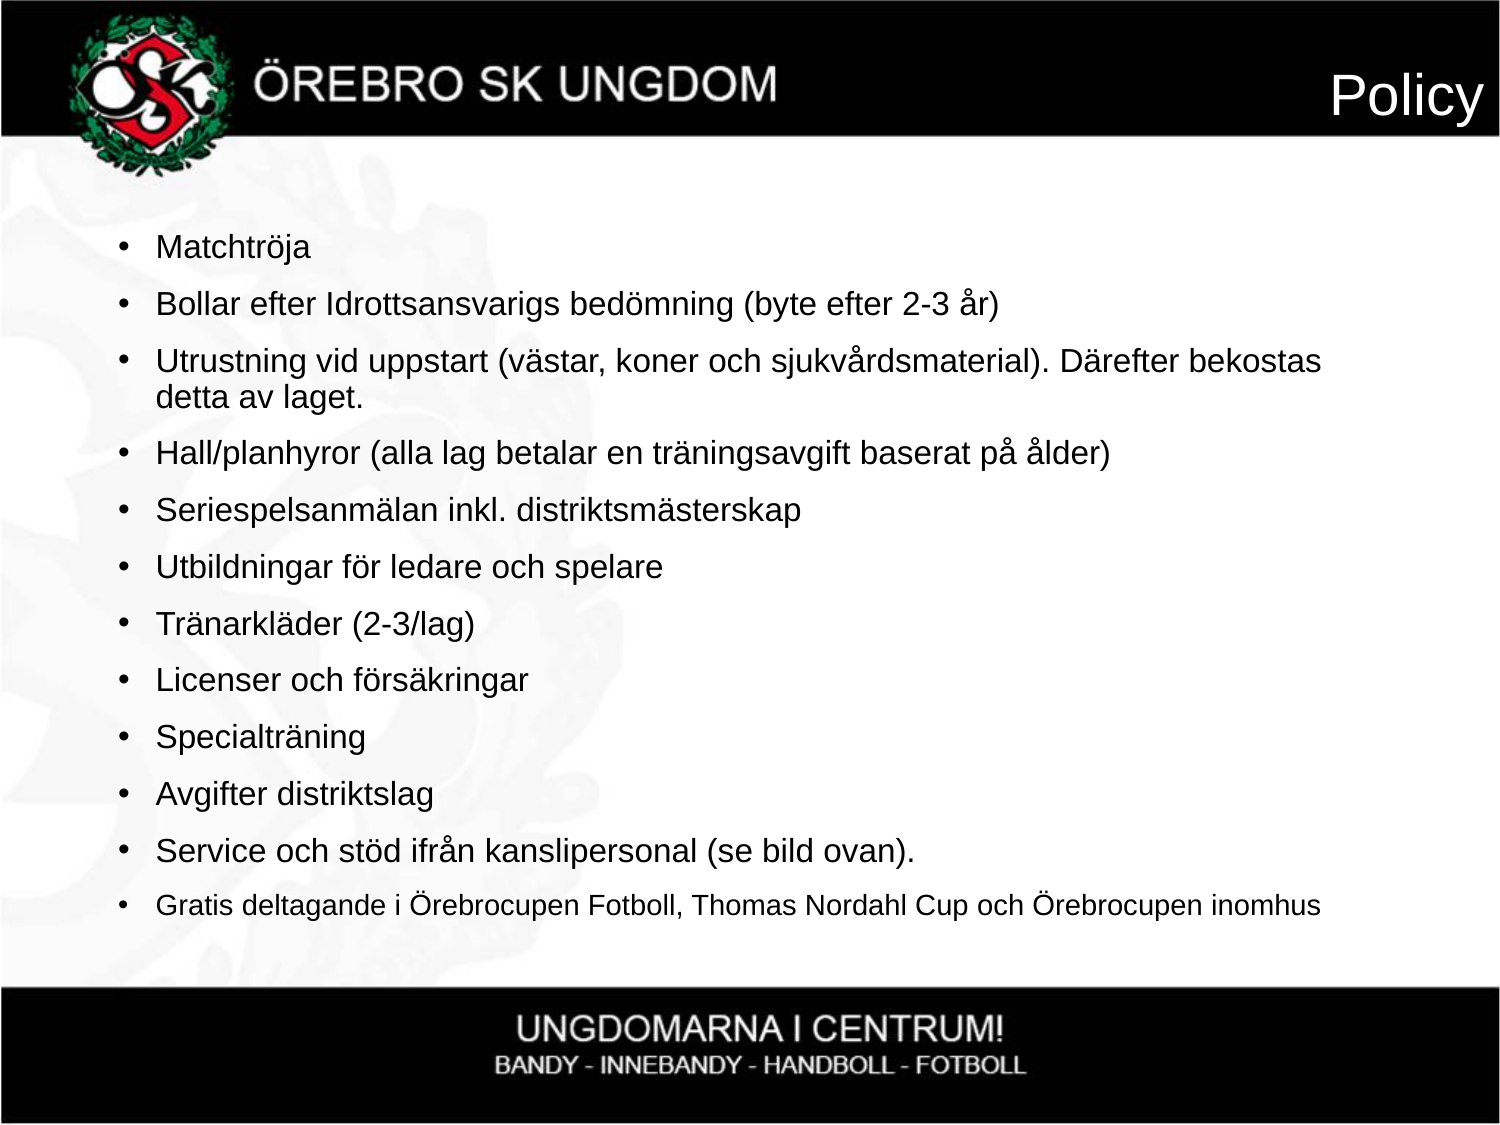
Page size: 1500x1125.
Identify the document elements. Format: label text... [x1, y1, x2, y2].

picture [0, 0, 1500, 1125]
text_box Policy [820, 38, 1500, 136]
list Matchtröja Bollar efter Idrottsansvarigs bedömning (byte efter 2-3 år) Utrustning vid uppstart (västar, koner och sjukvårdsmaterial). Därefter bekostas detta av laget. Hall/planhyror (alla lag betalar en träningsavgift baserat på ålder) Seriespelsanmälan inkl. distriktsmästerskap Utbildningar för ledare och spelare Tränarkläder (2-3/lag) Licenser och försäkringar Specialträning Avgifter distriktslag Service och stöd ifrån kanslipersonal (se bild ovan). Gratis deltagande i Örebrocupen Fotboll, Thomas Nordahl Cup och Örebrocupen inomhus [103, 222, 1397, 937]
